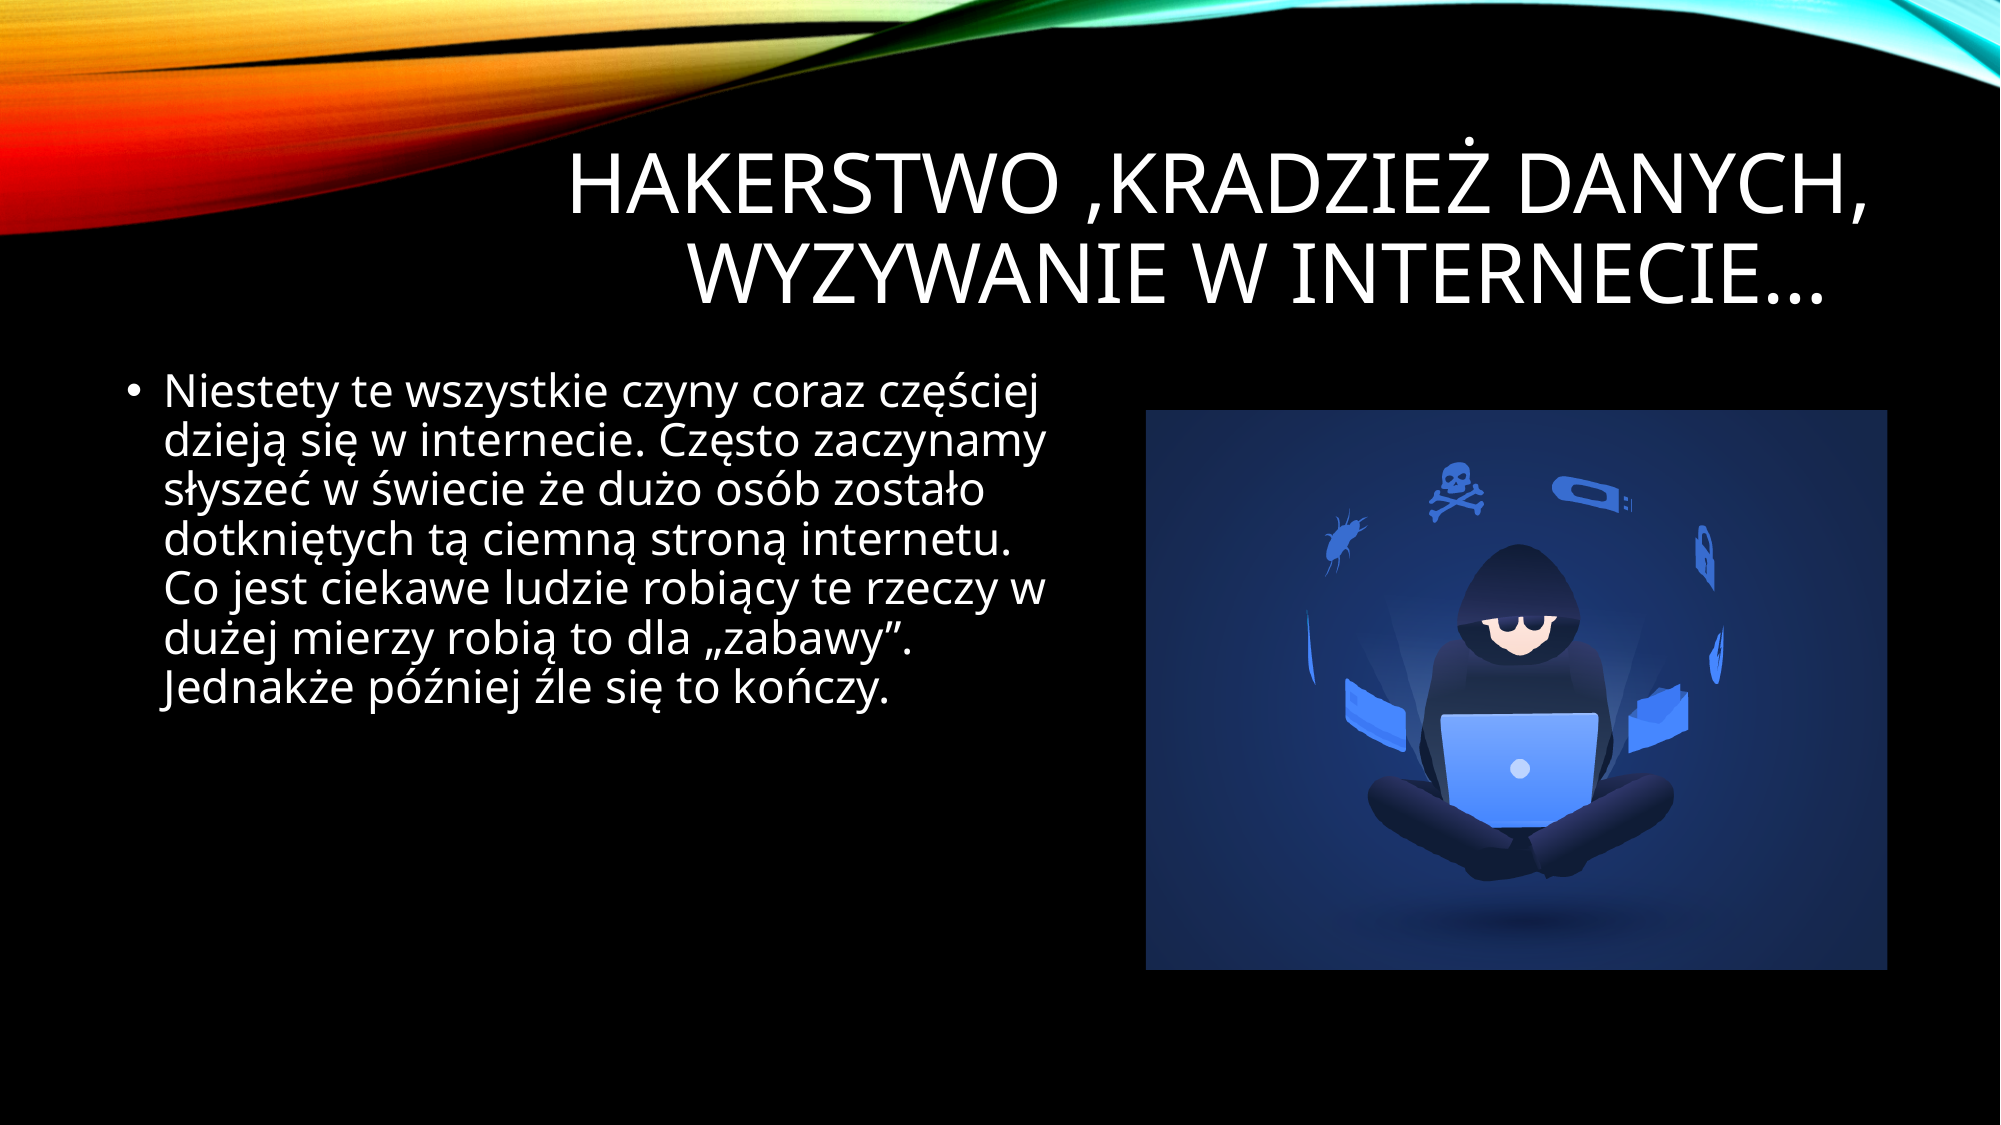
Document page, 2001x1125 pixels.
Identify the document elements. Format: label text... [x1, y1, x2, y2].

picture [0, 0, 2000, 237]
title Hakerstwo ,kradzież danych, wyzywanie w internecie… [474, 237, 1888, 338]
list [1145, 410, 1888, 971]
list Niestety te wszystkie czyny coraz częściej dzieją się w internecie. Często zaczynamy słyszeć w świecie że dużo osób zostało dotkniętych tą ciemną stroną internetu. Co jest ciekawe ludzie robiący te rzeczy w dużej mierzy robią to dla „zabawy”. Jednakże później źle się to kończy. [111, 360, 1066, 1021]
